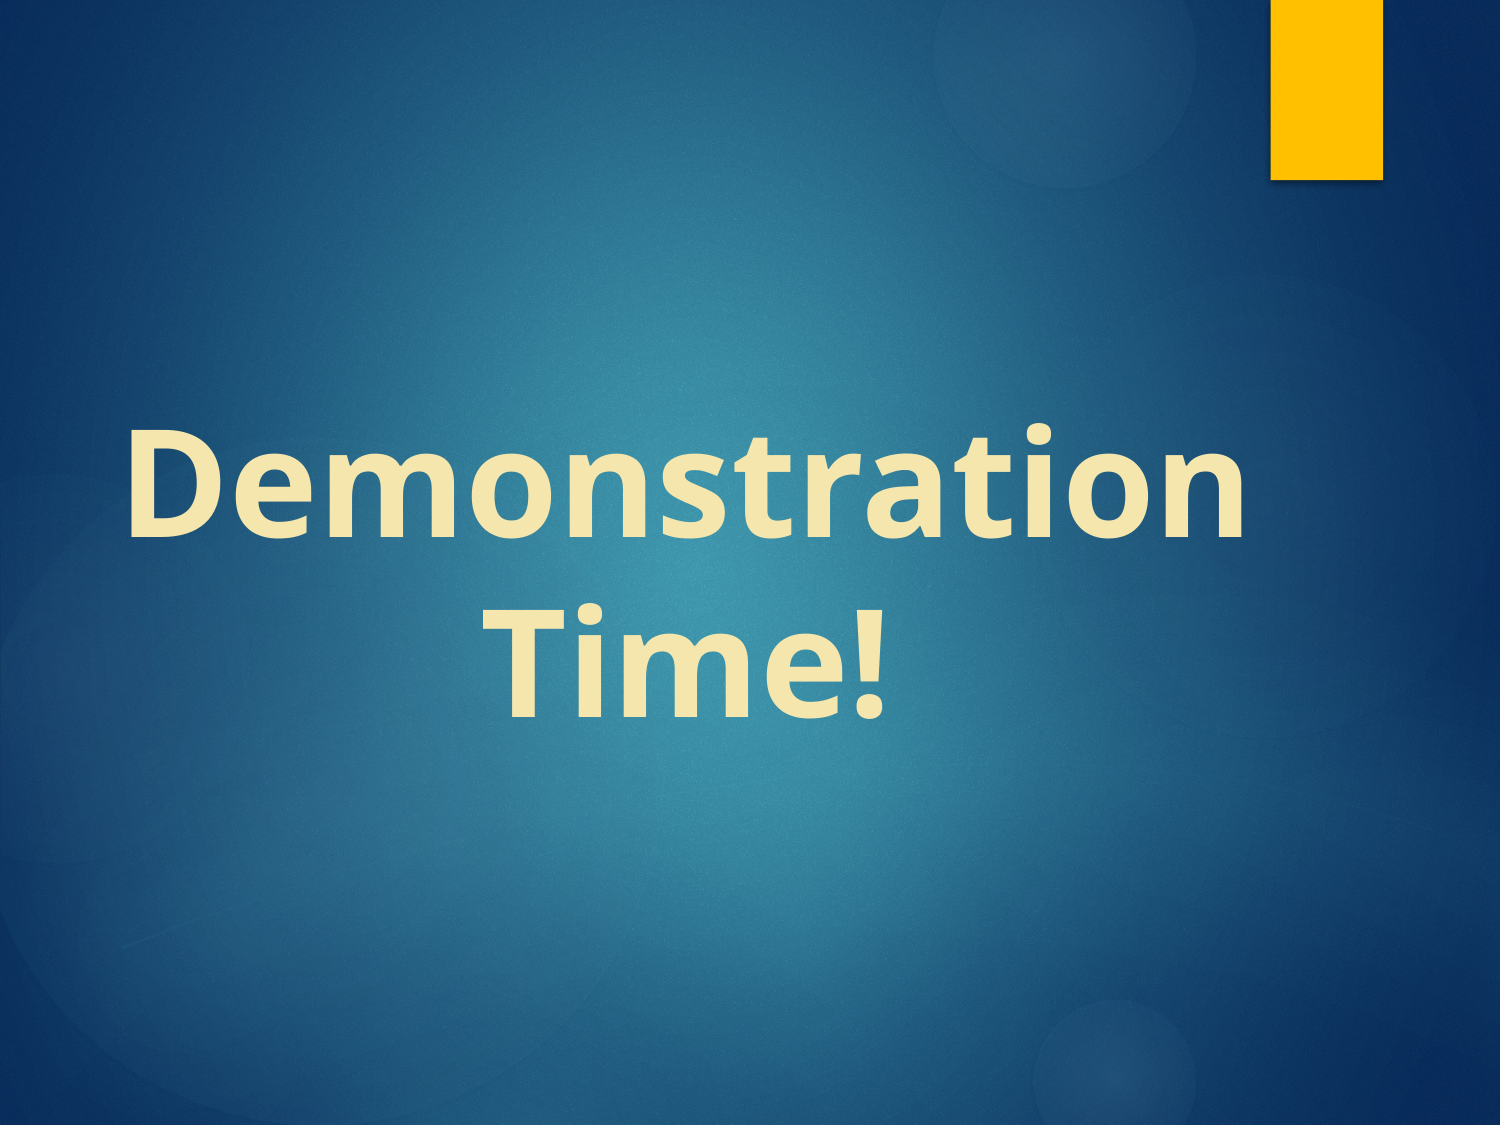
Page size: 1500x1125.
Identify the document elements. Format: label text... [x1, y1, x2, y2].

text_box Demonstration Time! [89, 379, 1283, 755]
